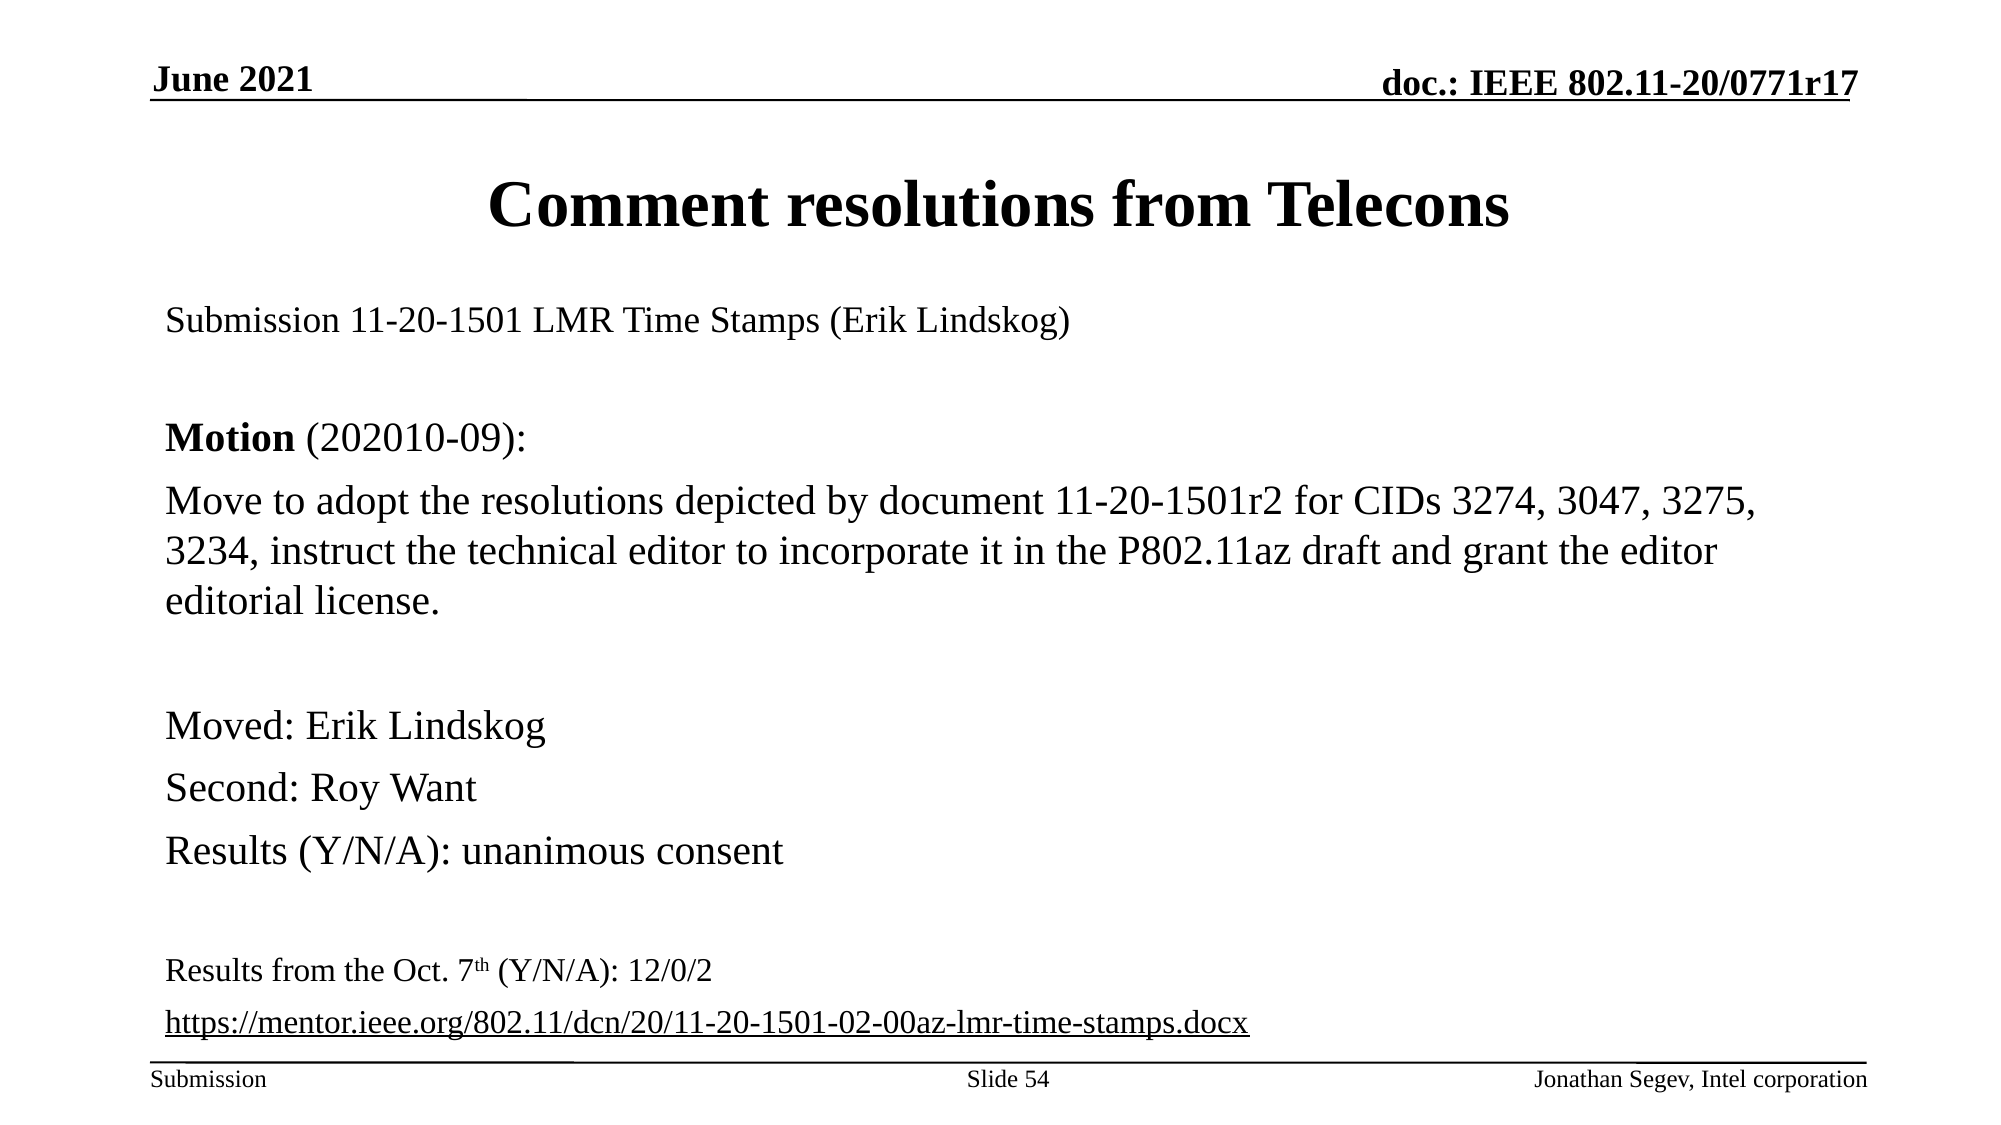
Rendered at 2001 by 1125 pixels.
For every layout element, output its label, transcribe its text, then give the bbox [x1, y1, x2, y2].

list Submission 11-20-1501 LMR Time Stamps (Erik Lindskog) Motion (202010-09): Move to adopt the resolutions depicted by document 11-20-1501r2 for CIDs 3274, 3047, 3275, 3234, instruct the technical editor to incorporate it in the P802.11az draft and grant the editor editorial license. Moved: Erik Lindskog Second: Roy Want Results (Y/N/A): unanimous consent Results from the Oct. 7th (Y/N/A): 12/0/2 https://mentor.ieee.org/802.11/dcn/20/11-20-1501-02-00az-lmr-time-stamps.docx [149, 286, 1850, 1000]
title Comment resolutions from Telecons [149, 112, 1850, 286]
footer Jonathan Segev, Intel corporation [1171, 1061, 1869, 1093]
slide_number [152, 54, 563, 100]
slide_number Slide 54 [950, 1061, 1067, 1123]
